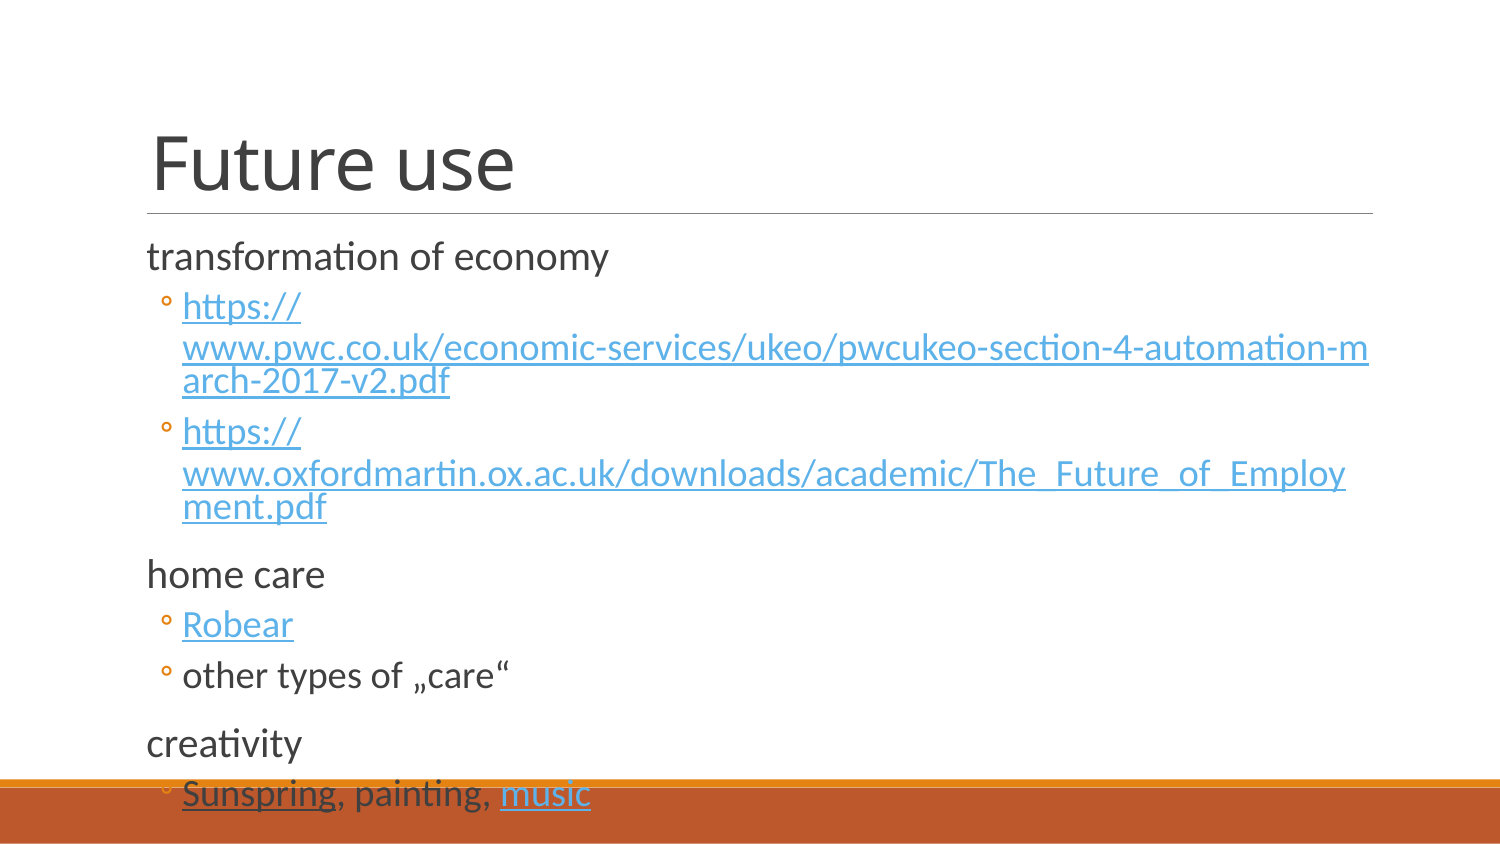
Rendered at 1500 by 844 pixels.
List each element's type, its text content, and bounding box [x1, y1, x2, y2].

title Future use [135, 35, 1373, 214]
list transformation of economy https://www.pwc.co.uk/economic-services/ukeo/pwcukeo-section-4-automation-march-2017-v2.pdf https://www.oxfordmartin.ox.ac.uk/downloads/academic/The_Future_of_Employment.pdf home care Robear other types of „care“ creativity Sunspring, painting, music [135, 227, 1373, 756]
